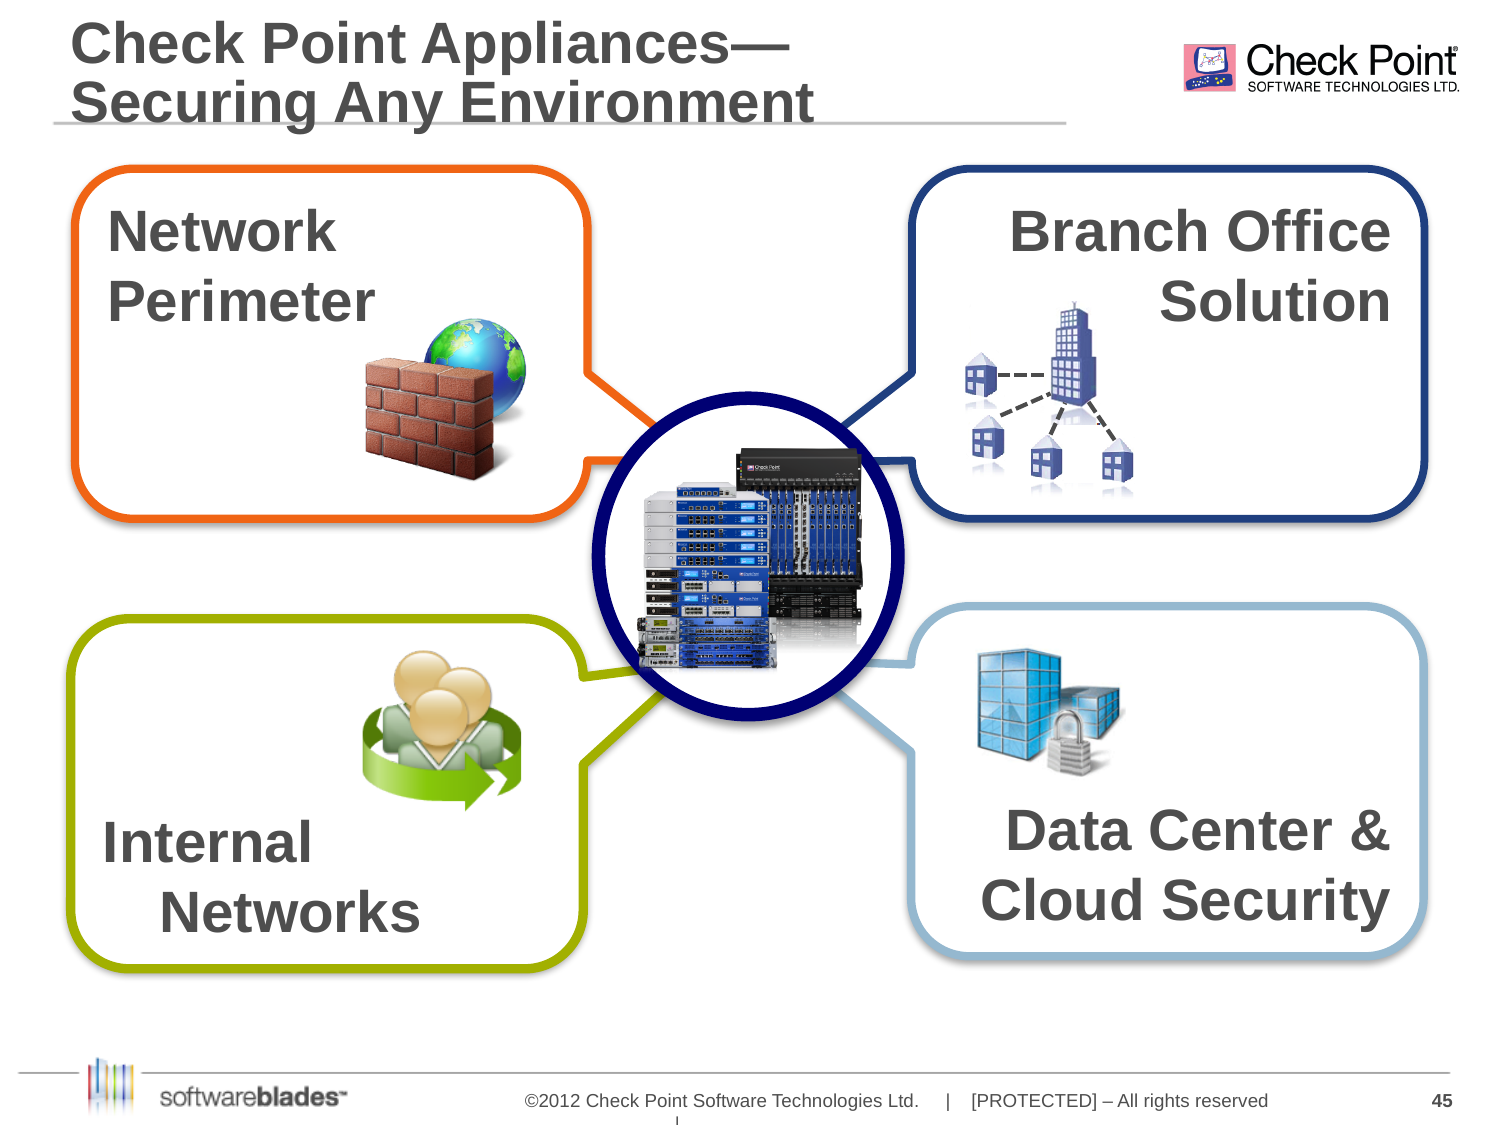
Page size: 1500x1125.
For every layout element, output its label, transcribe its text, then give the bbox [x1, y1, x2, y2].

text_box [70, 618, 584, 970]
text_box [598, 456, 632, 657]
title Check Point Appliances— Securing Any Environment [55, 0, 1181, 150]
picture [0, 0, 1500, 1125]
text_box [640, 398, 857, 447]
text_box [866, 458, 898, 655]
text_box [911, 168, 1425, 520]
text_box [910, 605, 1424, 957]
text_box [74, 168, 588, 520]
text_box [665, 688, 832, 715]
picture [1183, 44, 1460, 96]
